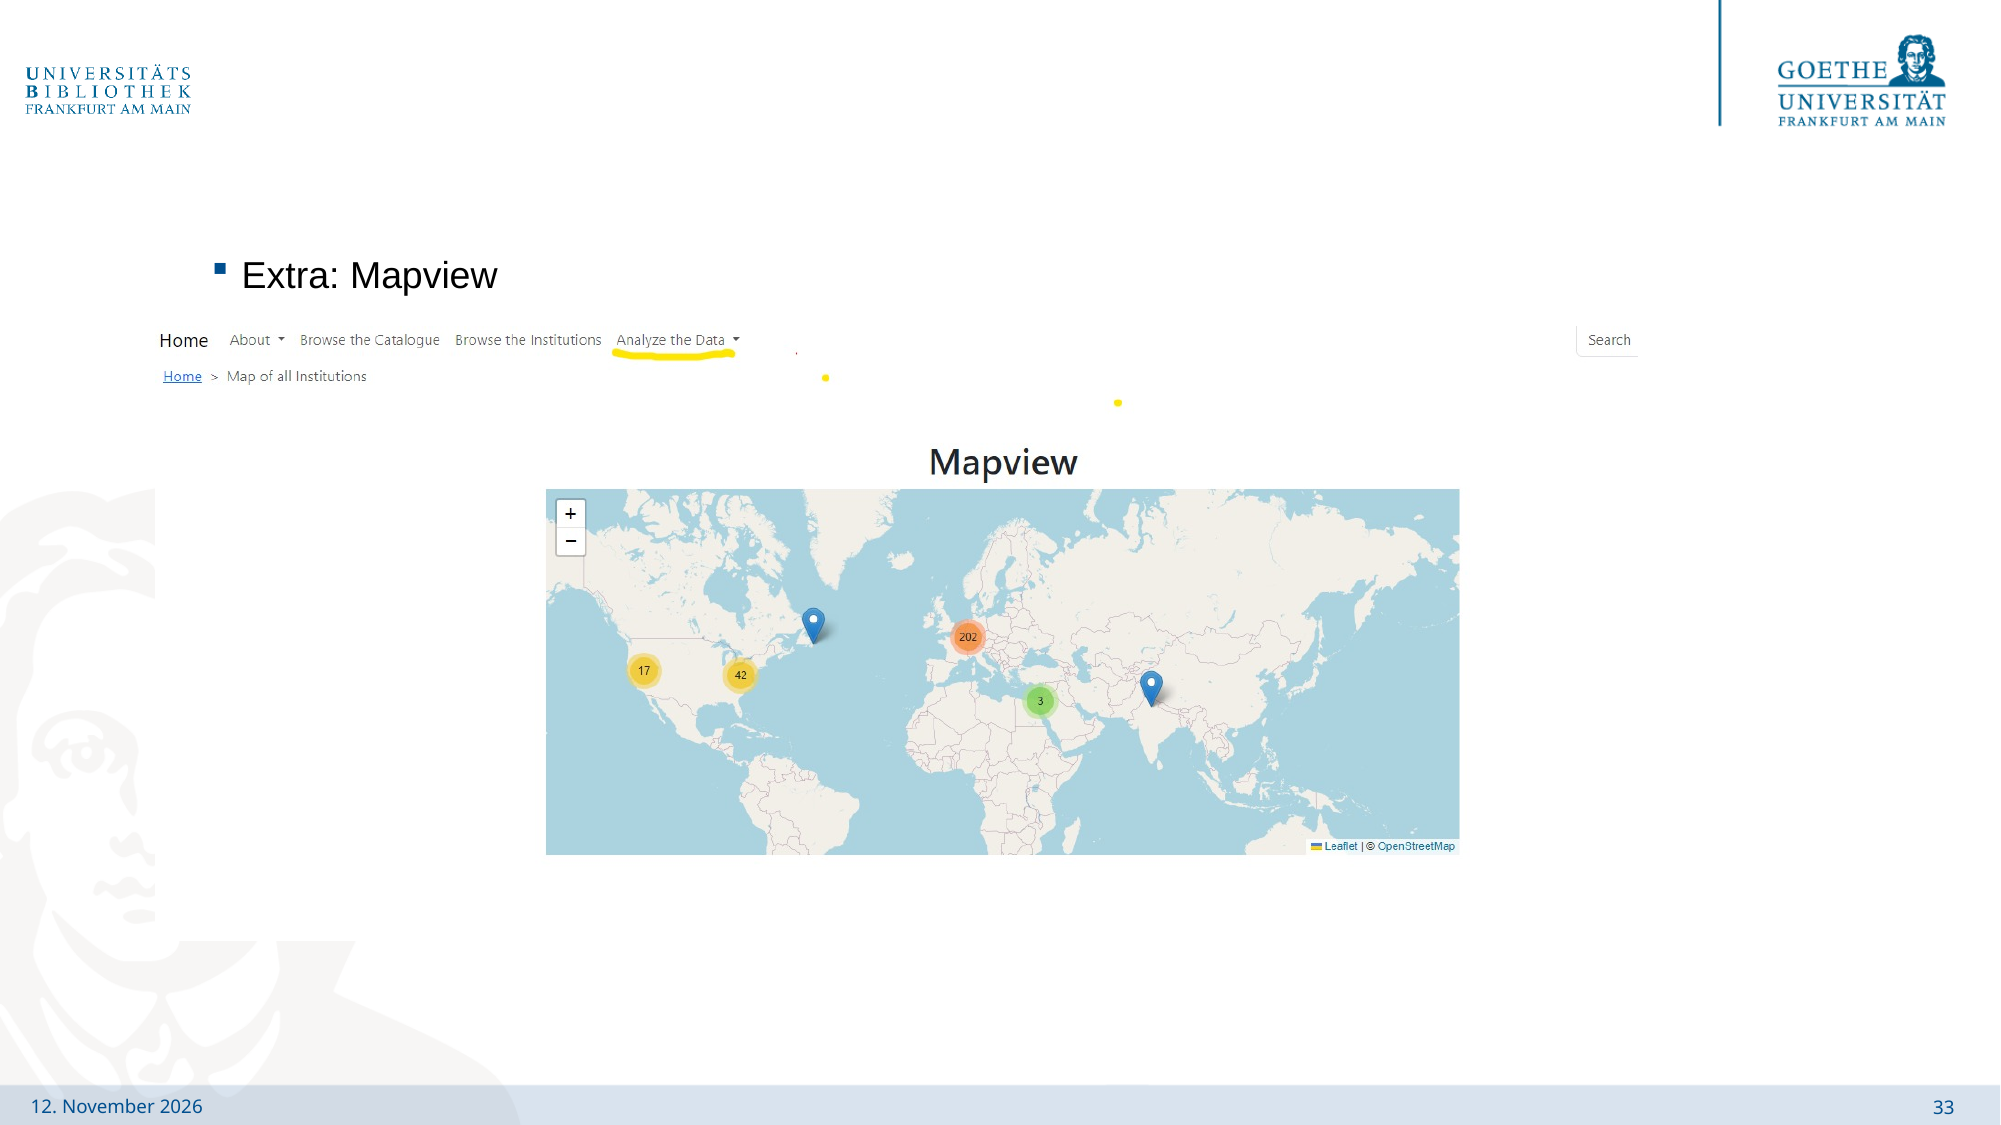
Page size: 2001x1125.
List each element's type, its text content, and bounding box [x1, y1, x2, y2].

list Extra: Mapview [196, 243, 1816, 1052]
picture [0, 0, 2001, 1125]
slide_number 33 [1818, 1088, 1970, 1117]
